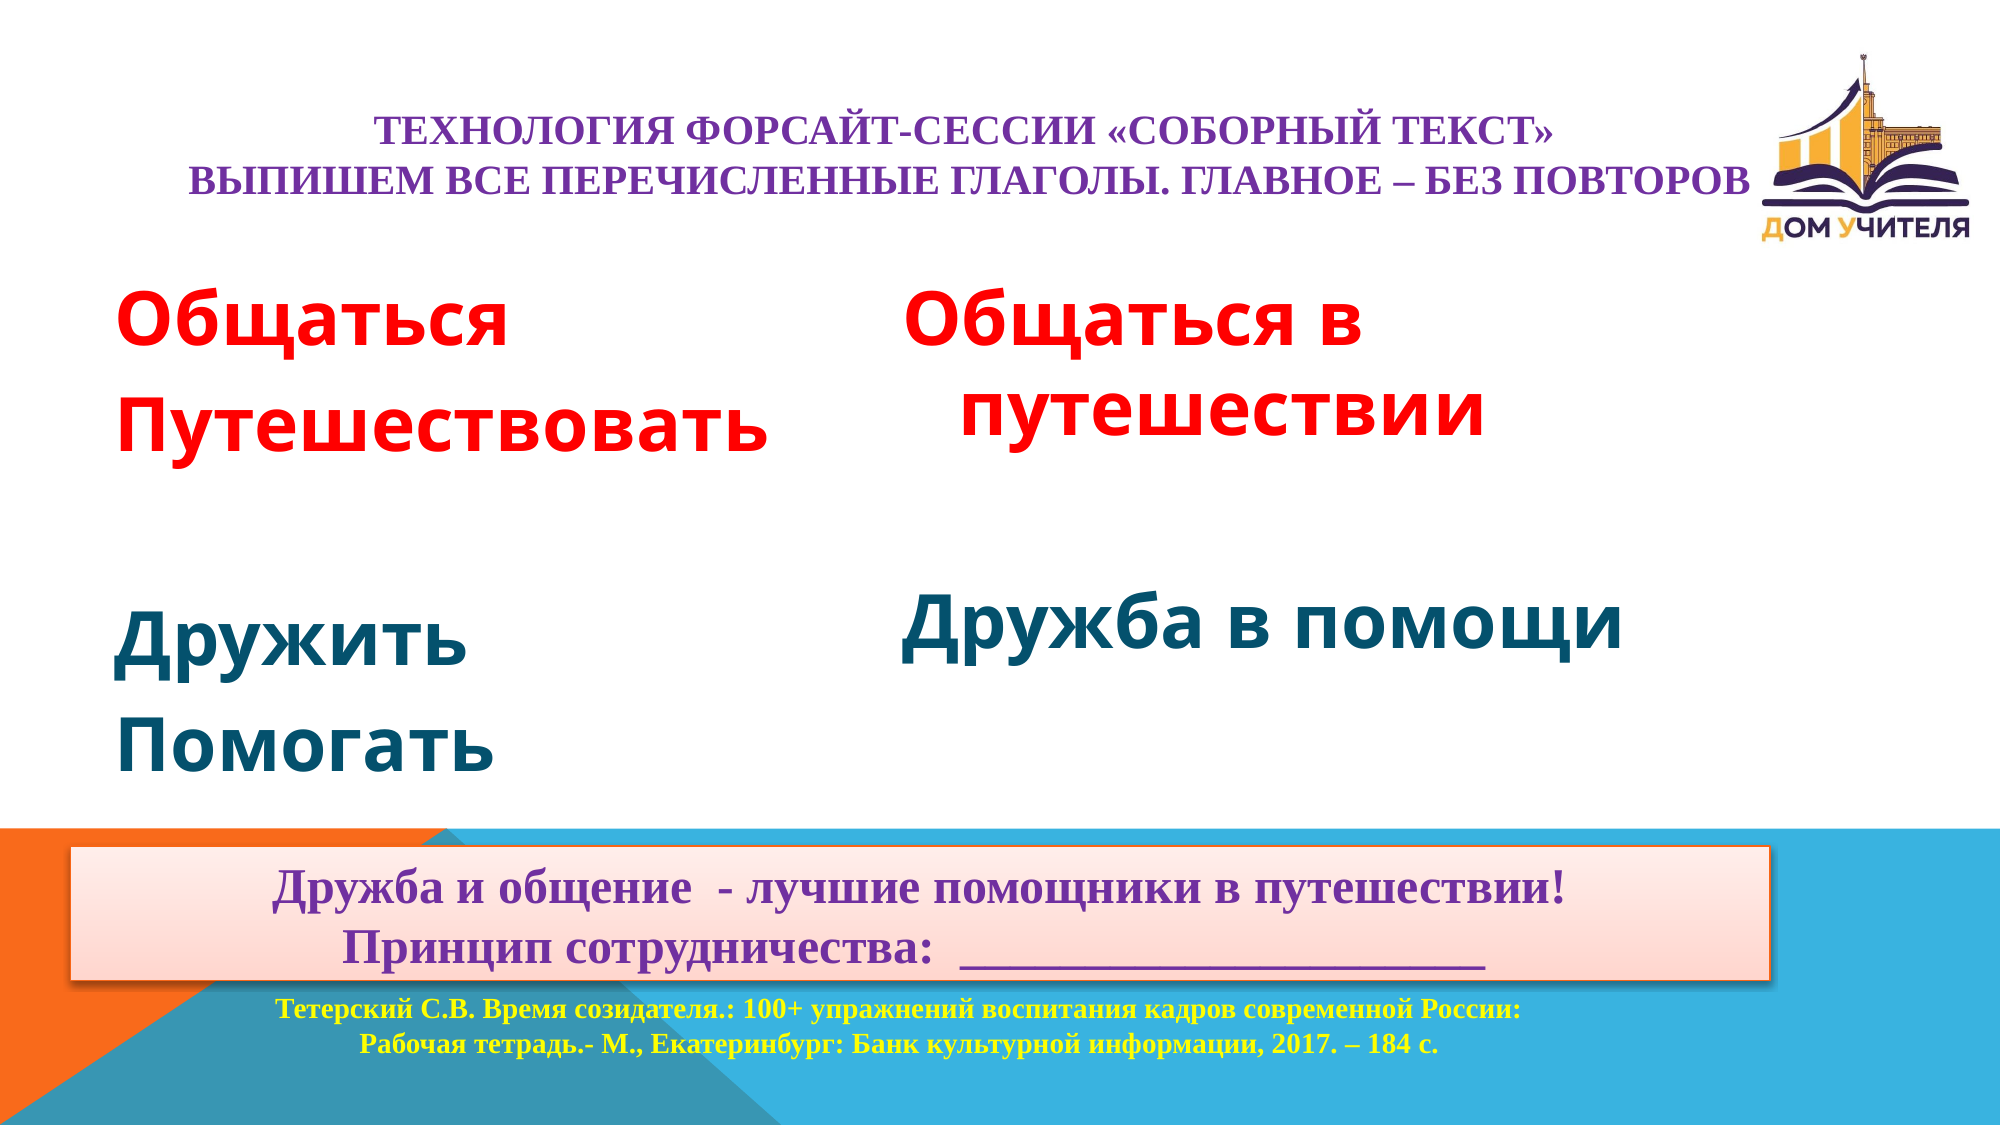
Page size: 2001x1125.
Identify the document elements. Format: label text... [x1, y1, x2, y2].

list Общаться Путешествовать Дружить Помогать [99, 268, 858, 799]
text_box Тетерский С.В. Время созидателя.: 100+ упражнений воспитания кадров современной России: Рабочая тетрадь.- М., Екатеринбург: Банк культурной информации, 2017. – 184 с. [260, 982, 1648, 1067]
title Технология форсайт-сессии «Соборный текст» выпишем все перечисленные глаголы. Главное – БЕЗ повторов [39, 45, 1748, 268]
text_box Дружба и общение - лучшие помощники в путешествии! Принцип сотрудничества: _____________________ [70, 845, 1771, 981]
picture [1753, 35, 2000, 289]
list Общаться в путешествии Дружба в помощи [887, 268, 1715, 787]
